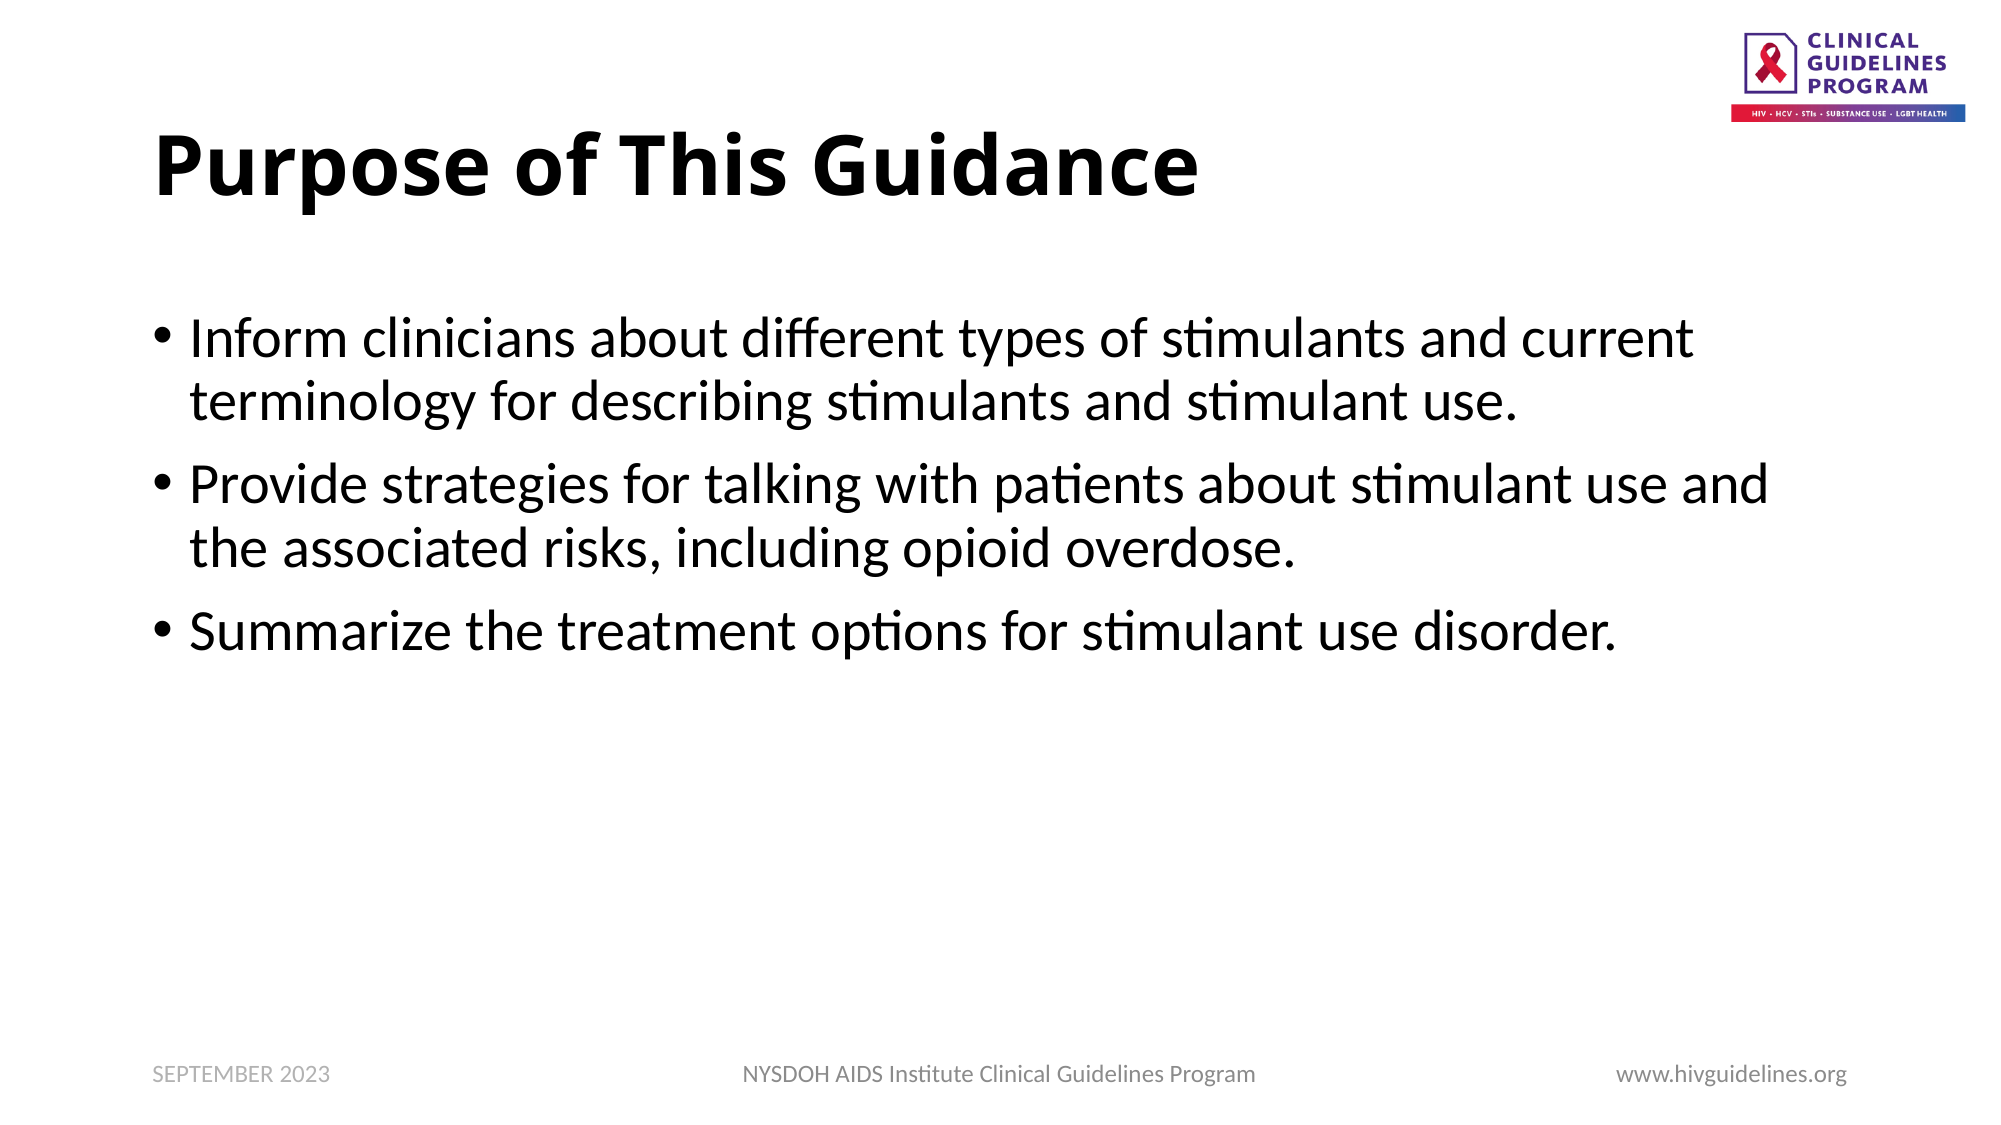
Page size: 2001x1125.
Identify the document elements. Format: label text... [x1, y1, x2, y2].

slide_number www.hivguidelines.org [1412, 1042, 1863, 1103]
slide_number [137, 1042, 588, 1103]
footer NYSDOH AIDS Institute Clinical Guidelines Program [662, 1042, 1338, 1103]
picture [1731, 20, 1966, 122]
list Inform clinicians about different types of stimulants and current terminology for describing stimulants and stimulant use. Provide strategies for talking with patients about stimulant use and the associated risks, including opioid overdose. Summarize the treatment options for stimulant use disorder. [137, 299, 1863, 1014]
title Purpose of This Guidance [137, 59, 1863, 278]
